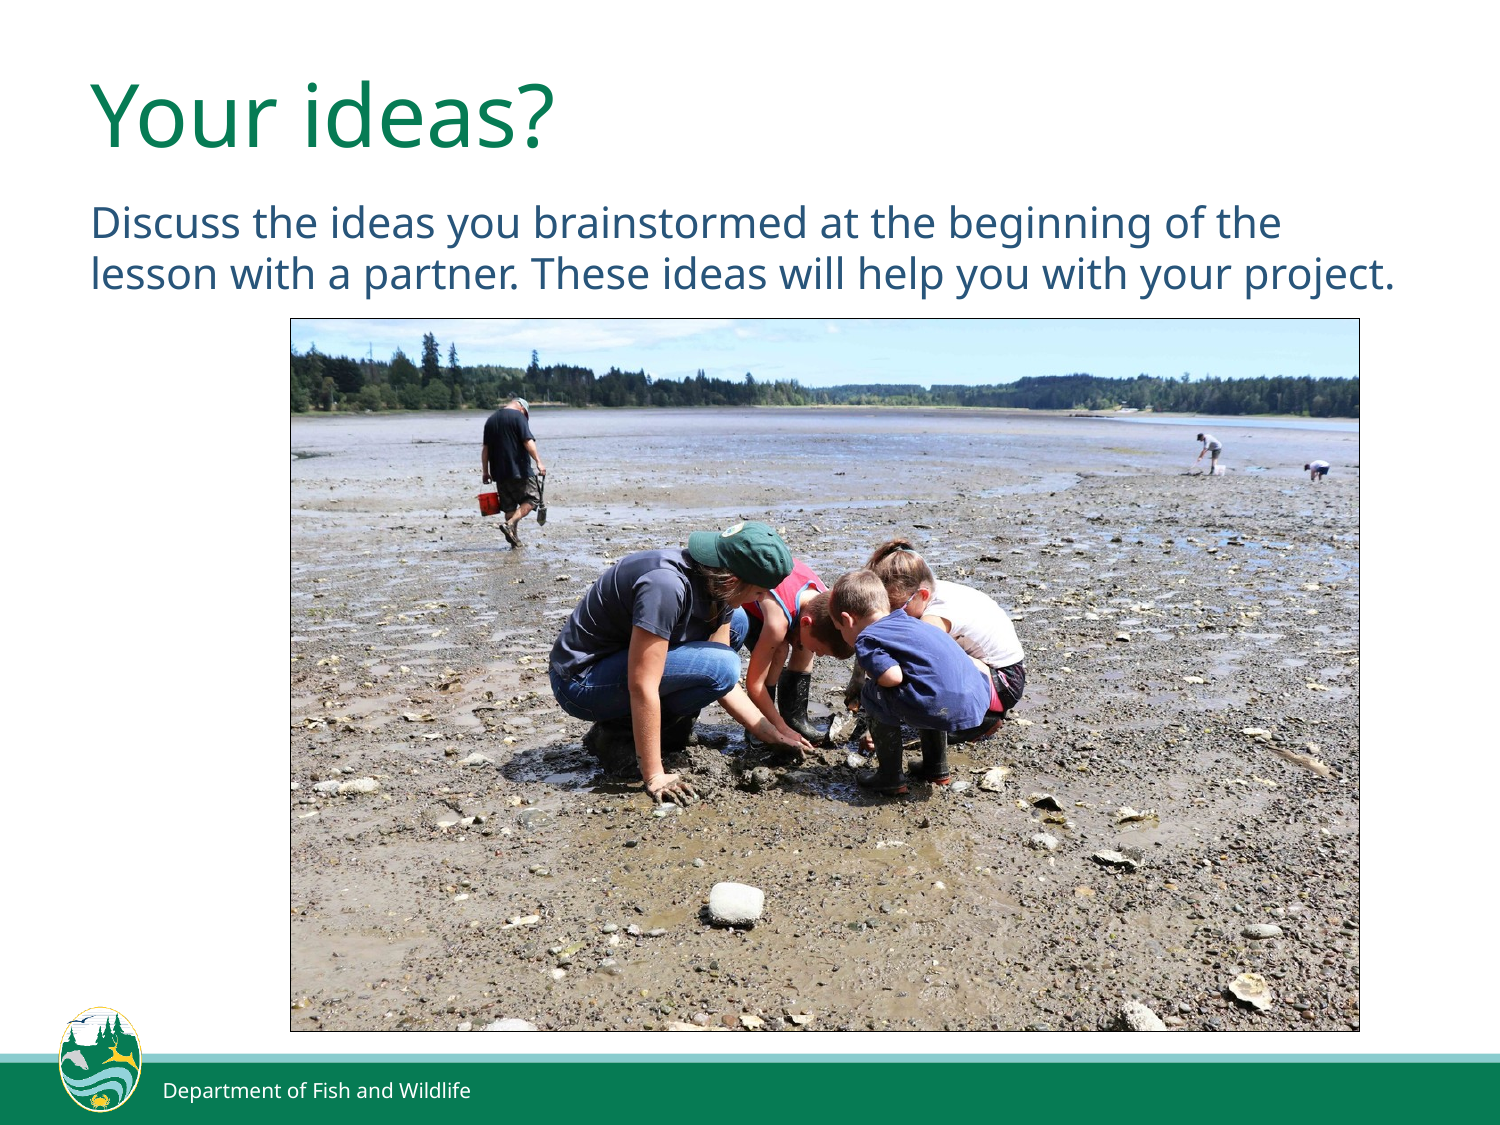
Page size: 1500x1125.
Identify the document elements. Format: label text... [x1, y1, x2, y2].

picture [290, 318, 1360, 1032]
list Discuss the ideas you brainstormed at the beginning of the lesson with a partner. These ideas will help you with your project. [75, 187, 1425, 357]
picture [56, 1004, 144, 1114]
title Your ideas? [75, 37, 1425, 187]
